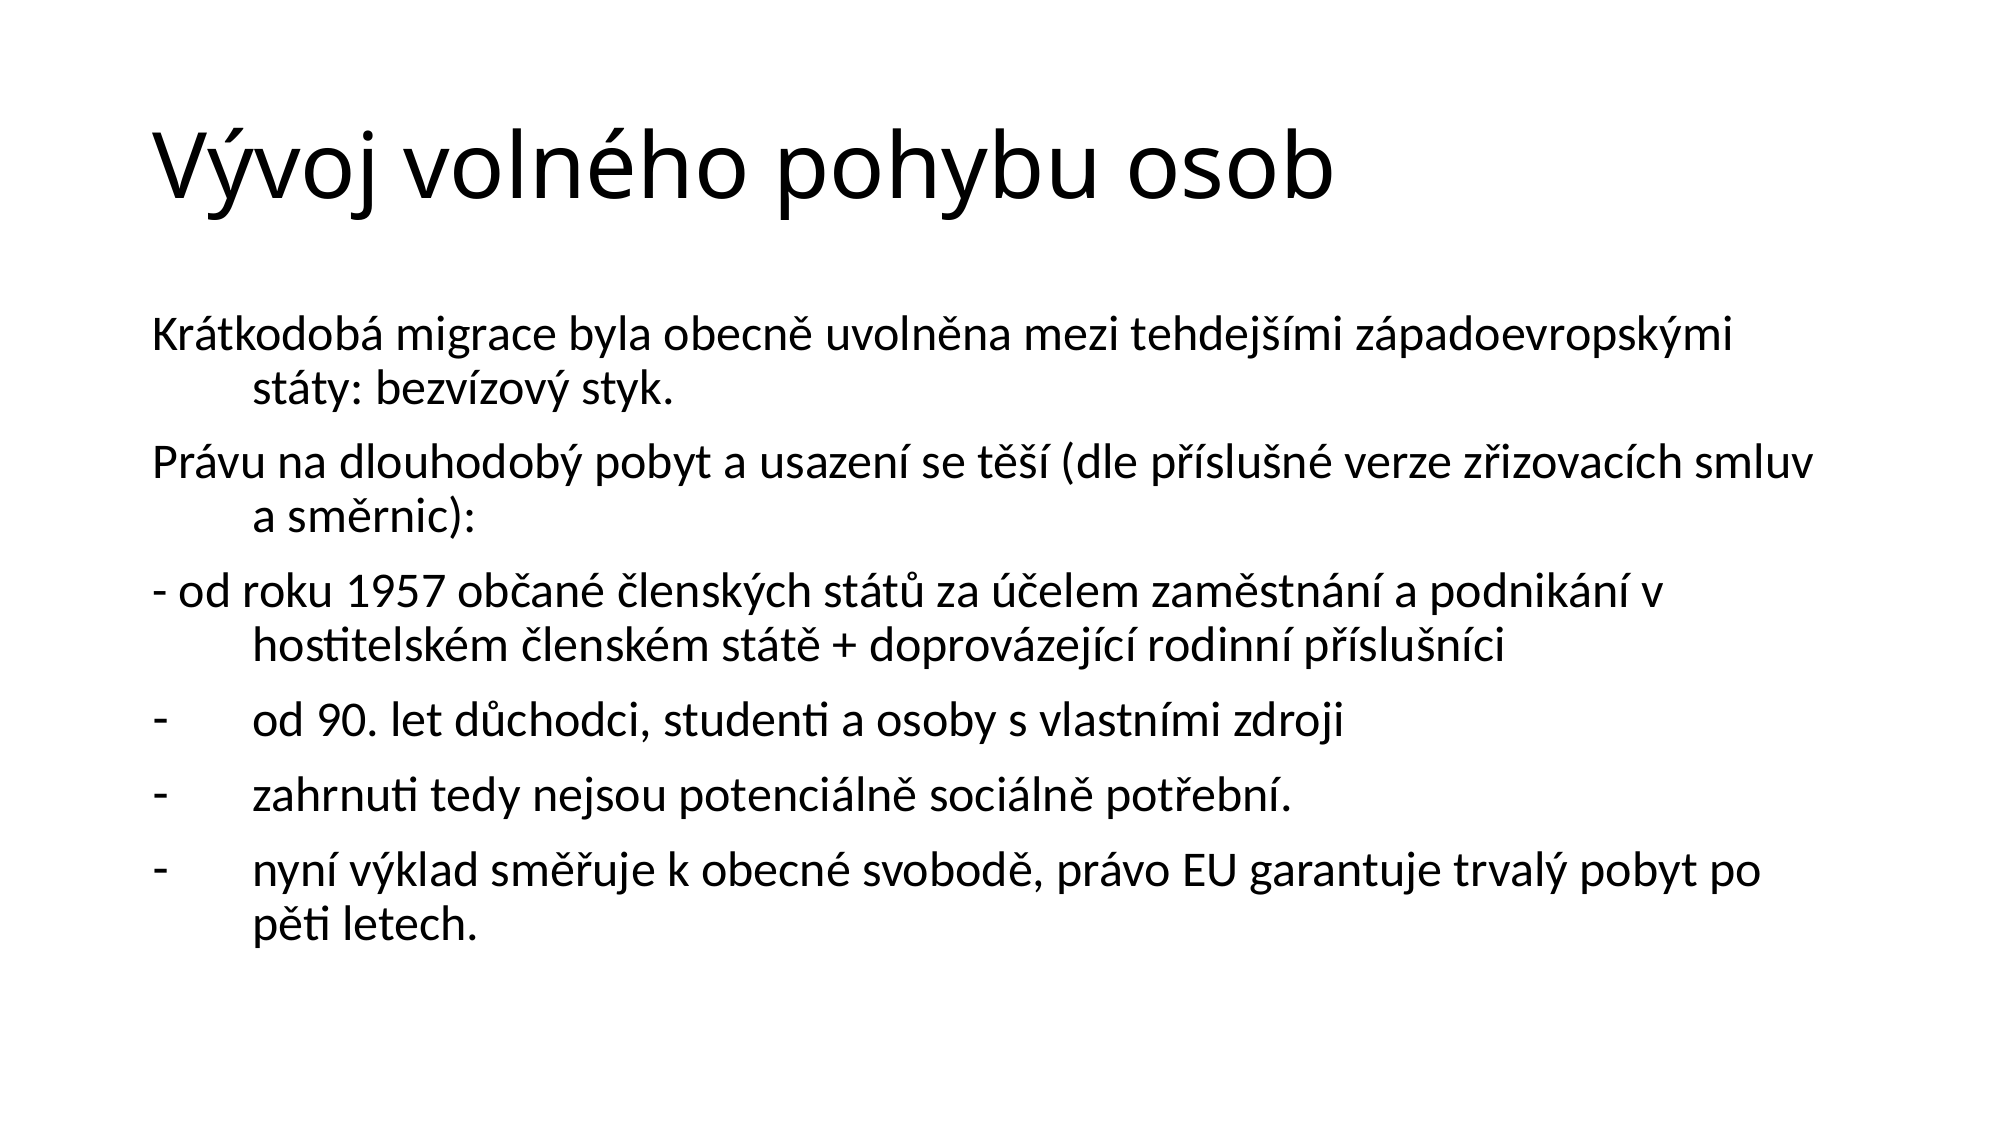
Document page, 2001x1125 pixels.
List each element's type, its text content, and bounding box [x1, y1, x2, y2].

list Krátkodobá migrace byla obecně uvolněna mezi tehdejšími západoevropskými státy: bezvízový styk. Právu na dlouhodobý pobyt a usazení se těší (dle příslušné verze zřizovacích smluv a směrnic): - od roku 1957 občané členských států za účelem zaměstnání a podnikání v hostitelském členském státě + doprovázející rodinní příslušníci od 90. let důchodci, studenti a osoby s vlastními zdroji zahrnuti tedy nejsou potenciálně sociálně potřební. nyní výklad směřuje k obecné svobodě, právo EU garantuje trvalý pobyt po pěti letech. [137, 299, 1863, 1014]
title Vývoj volného pohybu osob [137, 59, 1863, 278]
